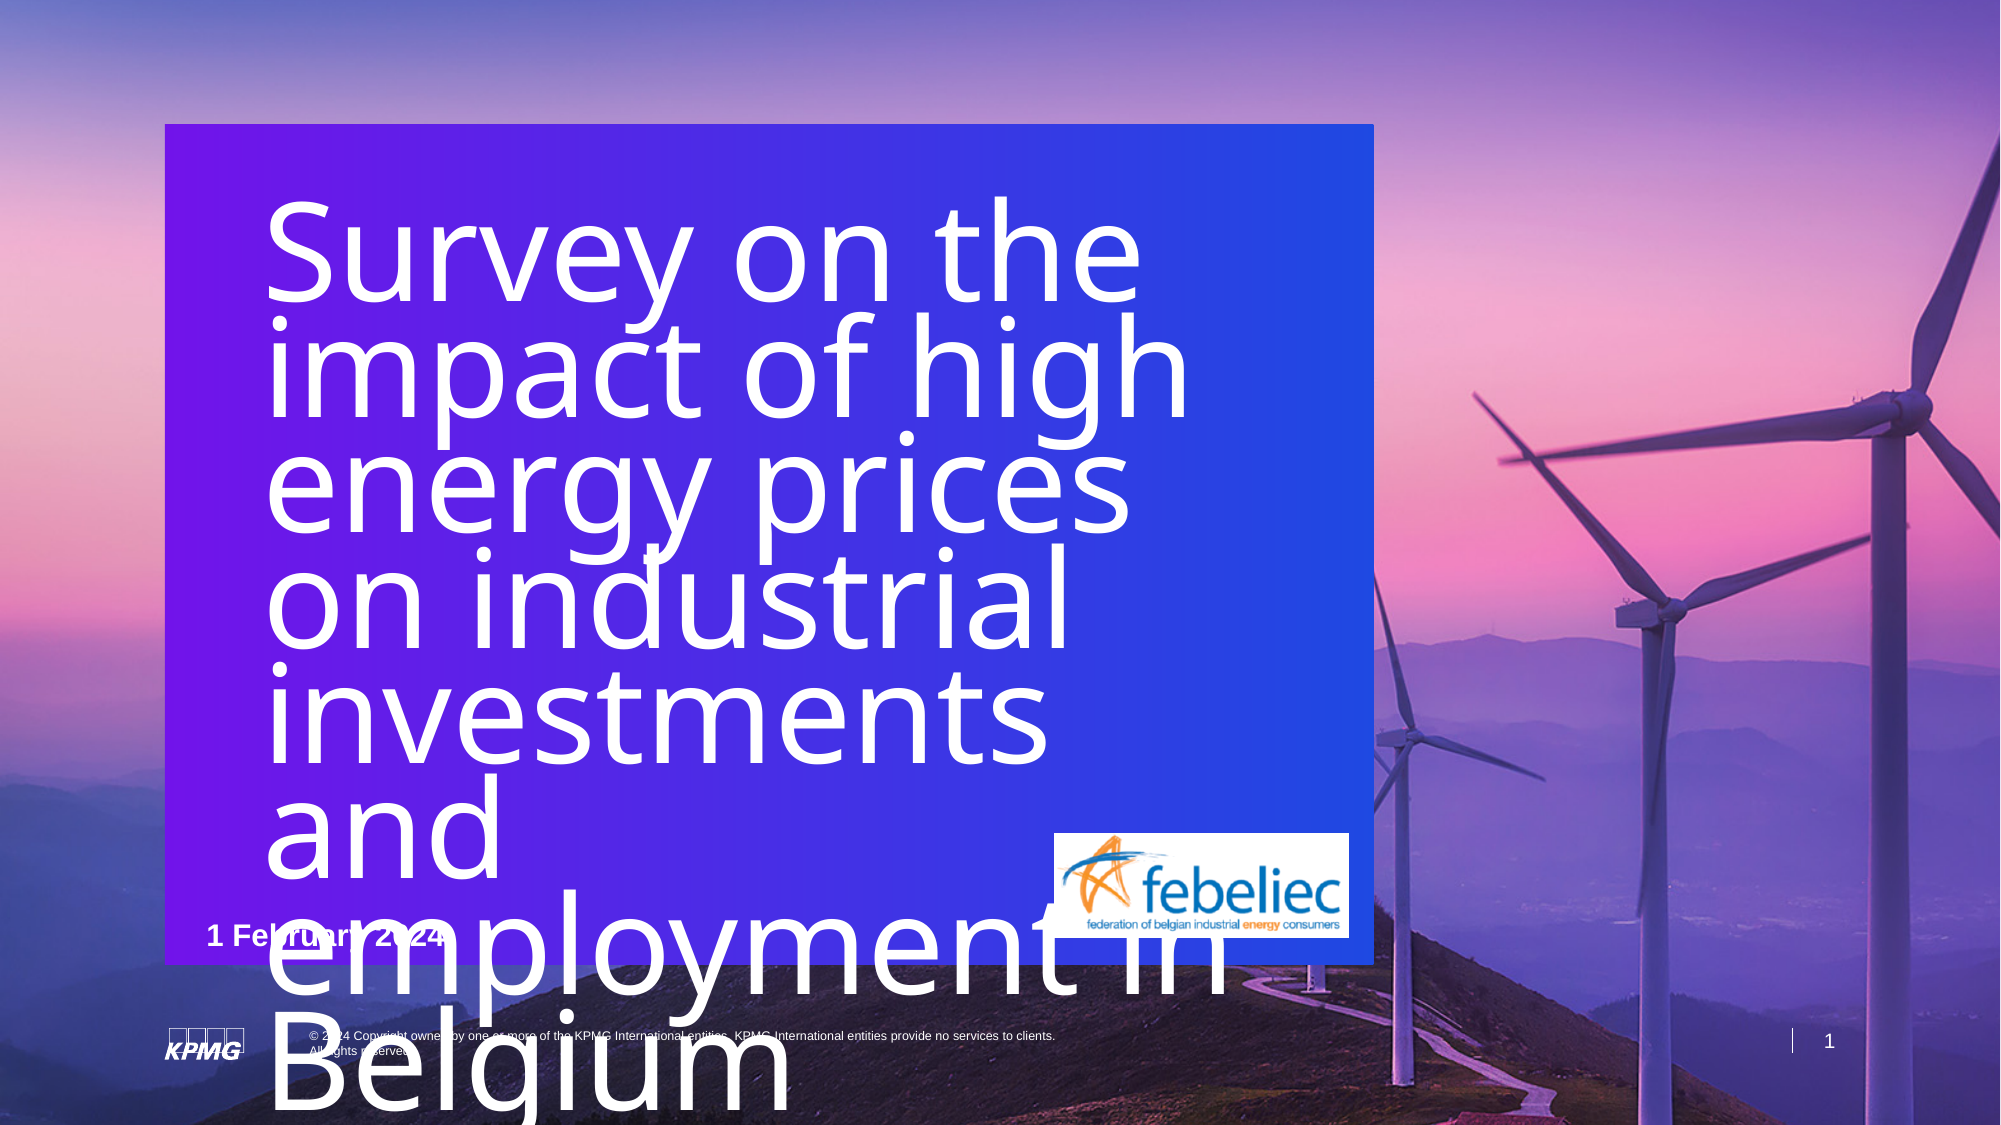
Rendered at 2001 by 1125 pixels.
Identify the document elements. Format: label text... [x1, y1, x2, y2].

text_box 1 February 2024 [206, 915, 1145, 959]
title Survey on the impact of high energy prices on industrial investments and employment in Belgium [262, 209, 1270, 841]
picture [0, 0, 2001, 1125]
